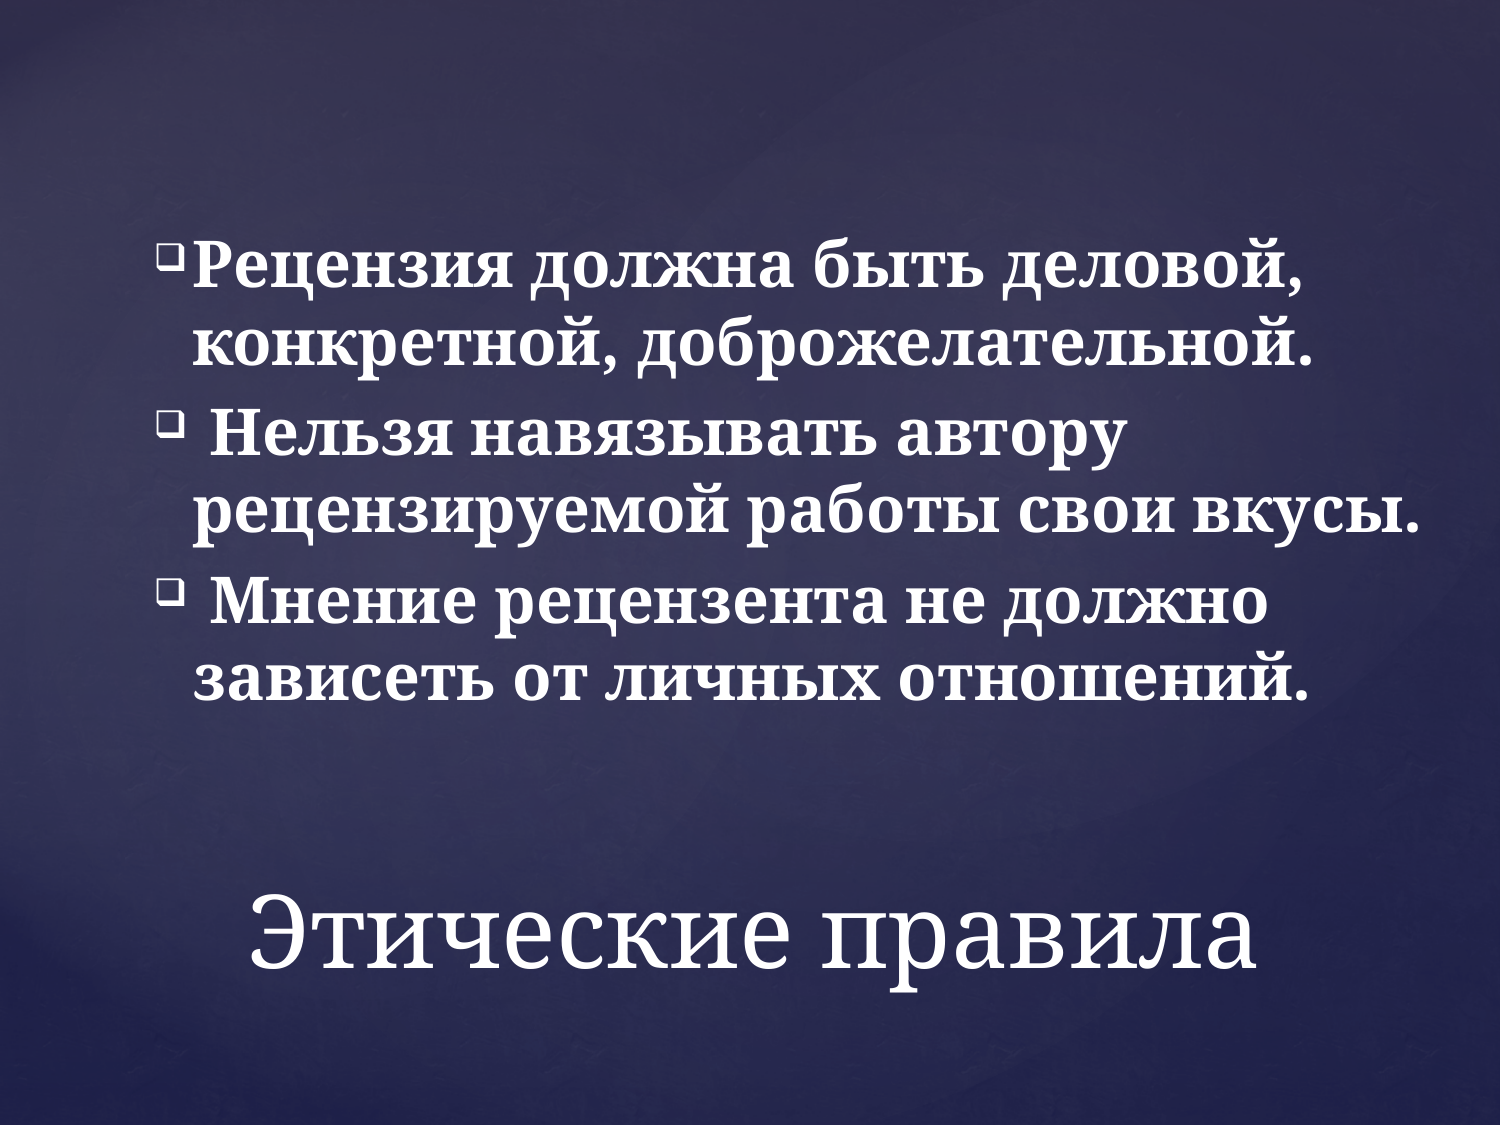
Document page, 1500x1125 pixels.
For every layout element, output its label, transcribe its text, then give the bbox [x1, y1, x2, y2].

list Рецензия должна быть деловой, конкретной, доброжелательной. Нельзя навязывать автору рецензируемой работы свои вкусы. Мнение рецензента не должно зависеть от личных отношений. [135, 112, 1447, 787]
title Этические правила [135, 846, 1374, 996]
